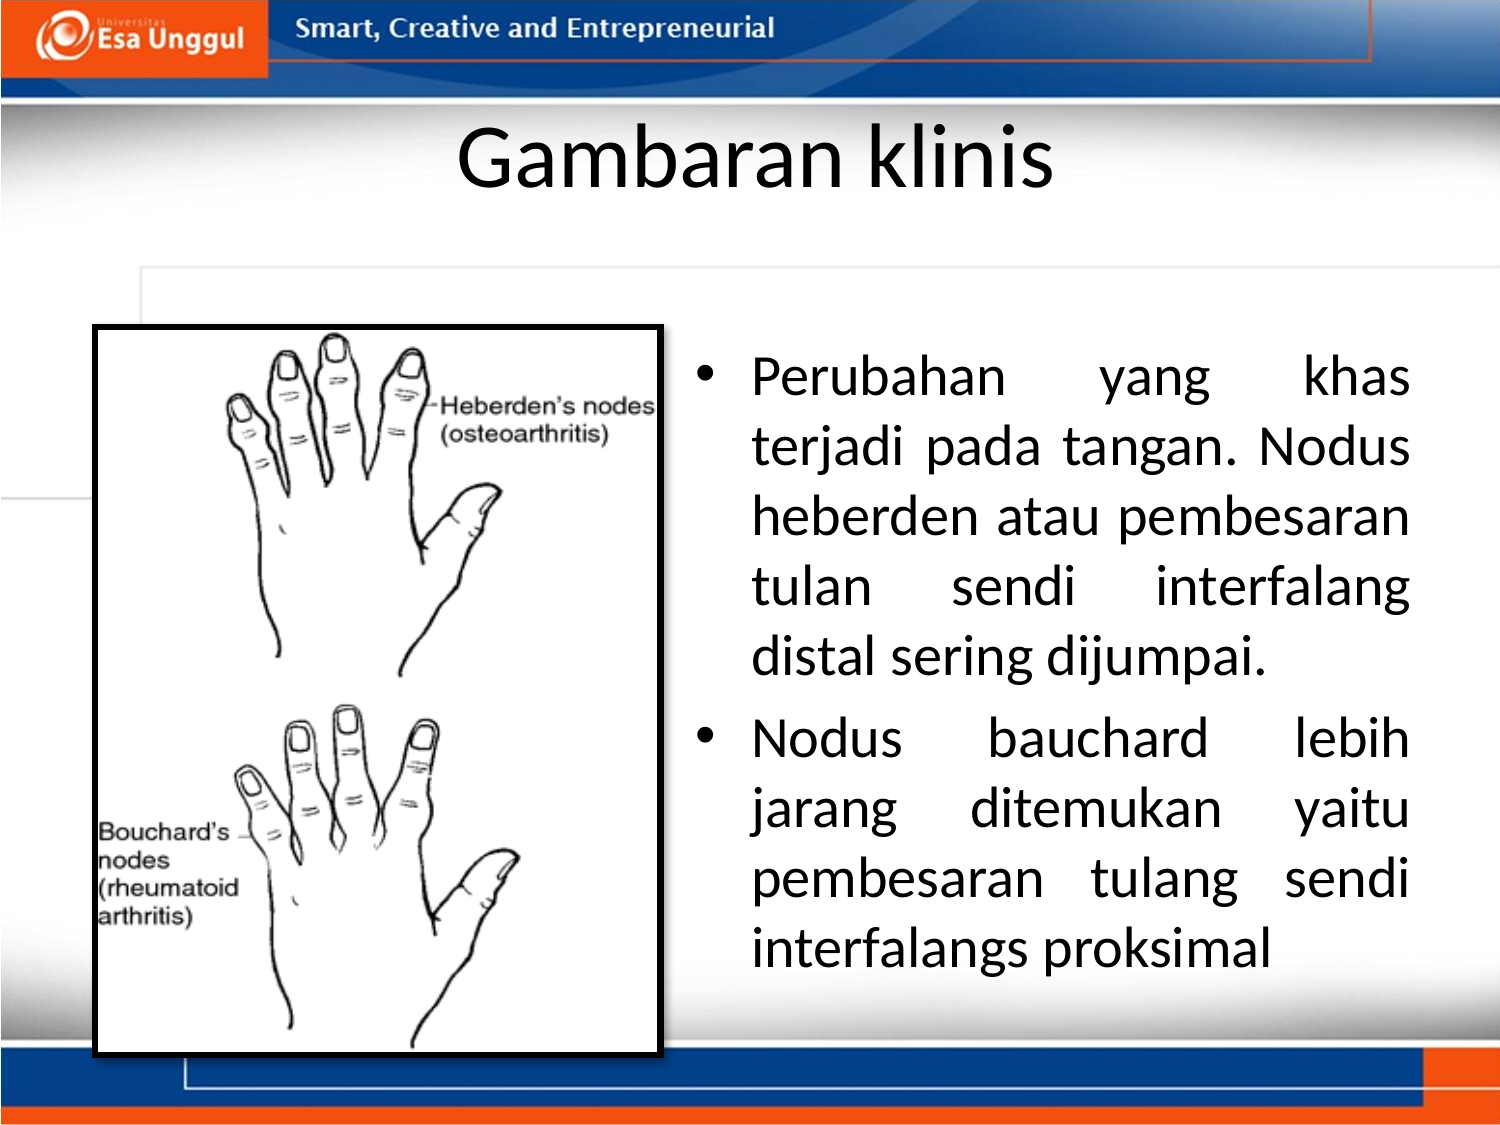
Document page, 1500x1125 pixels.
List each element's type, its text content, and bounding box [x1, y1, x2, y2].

title Gambaran klinis [118, 19, 1395, 283]
picture [0, 0, 1500, 1125]
list Perubahan yang khas terjadi pada tangan. Nodus heberden atau pembesaran tulan sendi interfalang distal sering dijumpai. Nodus bauchard lebih jarang ditemukan yaitu pembesaran tulang sendi interfalangs proksimal [679, 329, 1427, 972]
